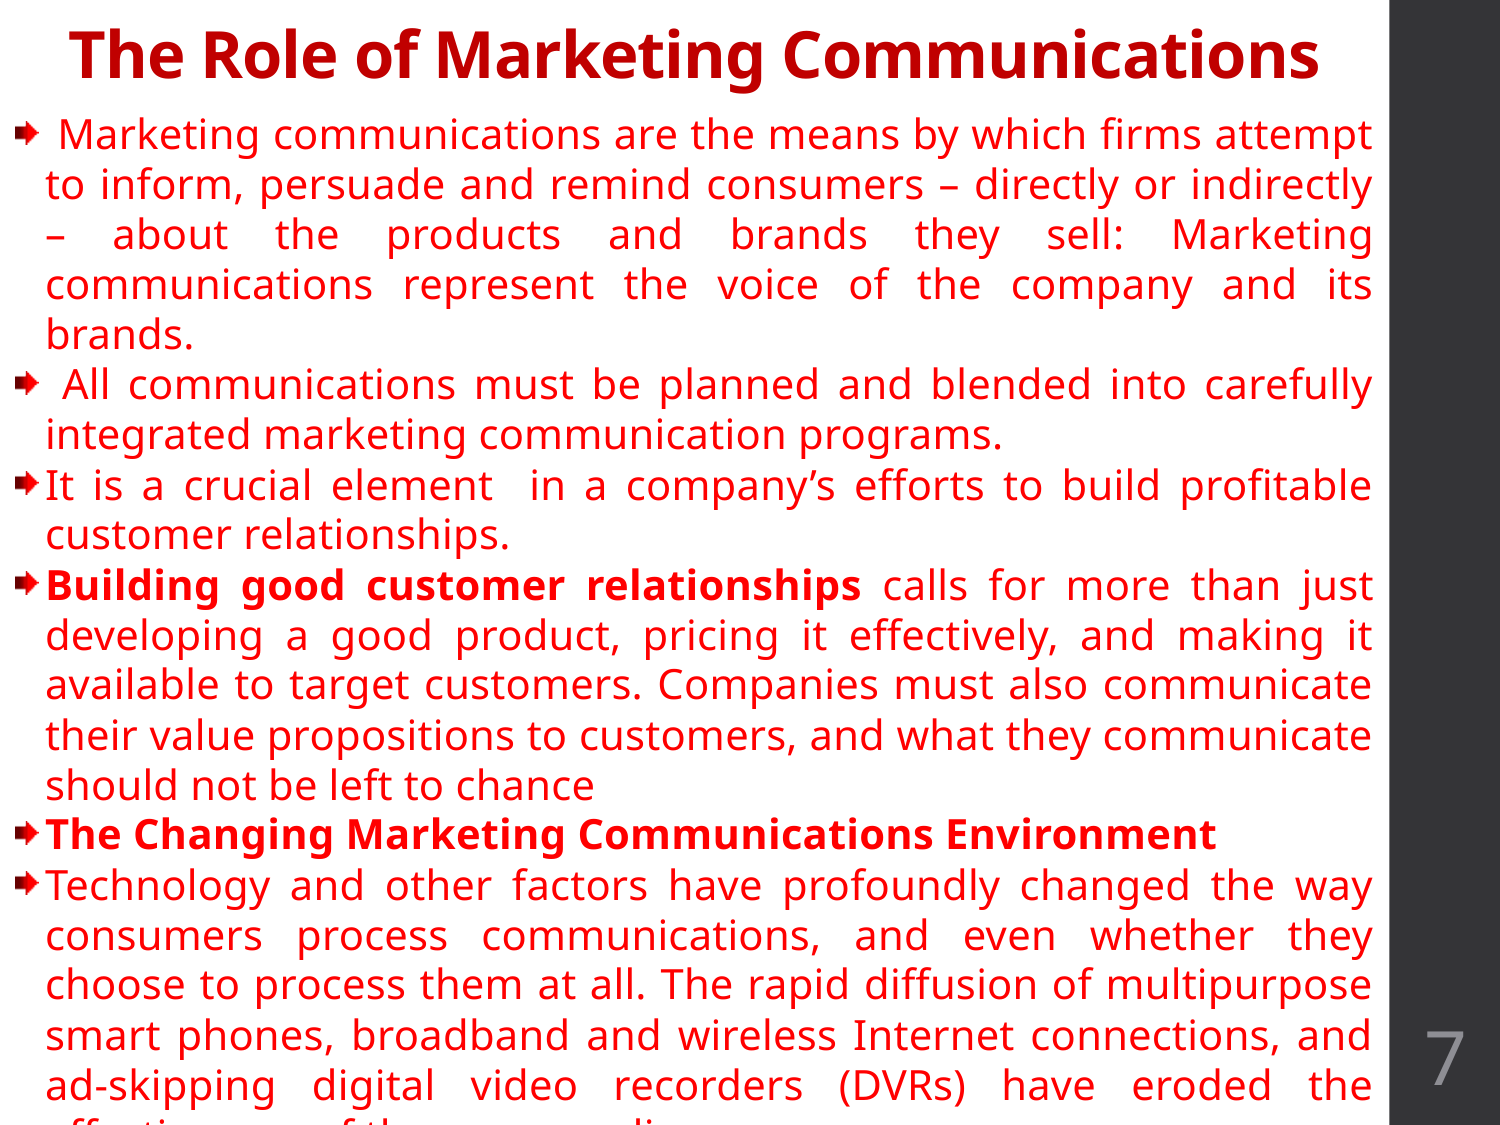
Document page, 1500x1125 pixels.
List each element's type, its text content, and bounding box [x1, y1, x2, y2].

picture [15, 571, 39, 595]
picture [15, 821, 39, 845]
slide_number 7 [1389, 1012, 1500, 1110]
list Marketing communications are the means by which firms attempt to inform, persuade and remind consumers – directly or indirectly – about the products and brands they sell: Marketing communications represent the voice of the company and its brands. All communications must be planned and blended into carefully integrated marketing communication programs. It is a crucial element in a company’s efforts to build profitable customer relationships. Building good customer relationships calls for more than just developing a good product, pricing it effectively, and making it available to target customers. Companies must also communicate their value propositions to customers, and what they communicate should not be left to chance The Changing Marketing Communications Environment Technology and other factors have profoundly changed the way consumers process communications, and even whether they choose to process them at all. The rapid diffusion of multipurpose smart phones, broadband and wireless Internet connections, and ad-skipping digital video recorders (DVRs) have eroded the effectiveness of the mass media. [0, 100, 1390, 1125]
picture [15, 471, 39, 495]
picture [15, 121, 39, 145]
picture [15, 871, 39, 895]
title The Role of Marketing Communications [0, 0, 1390, 100]
picture [15, 371, 39, 395]
